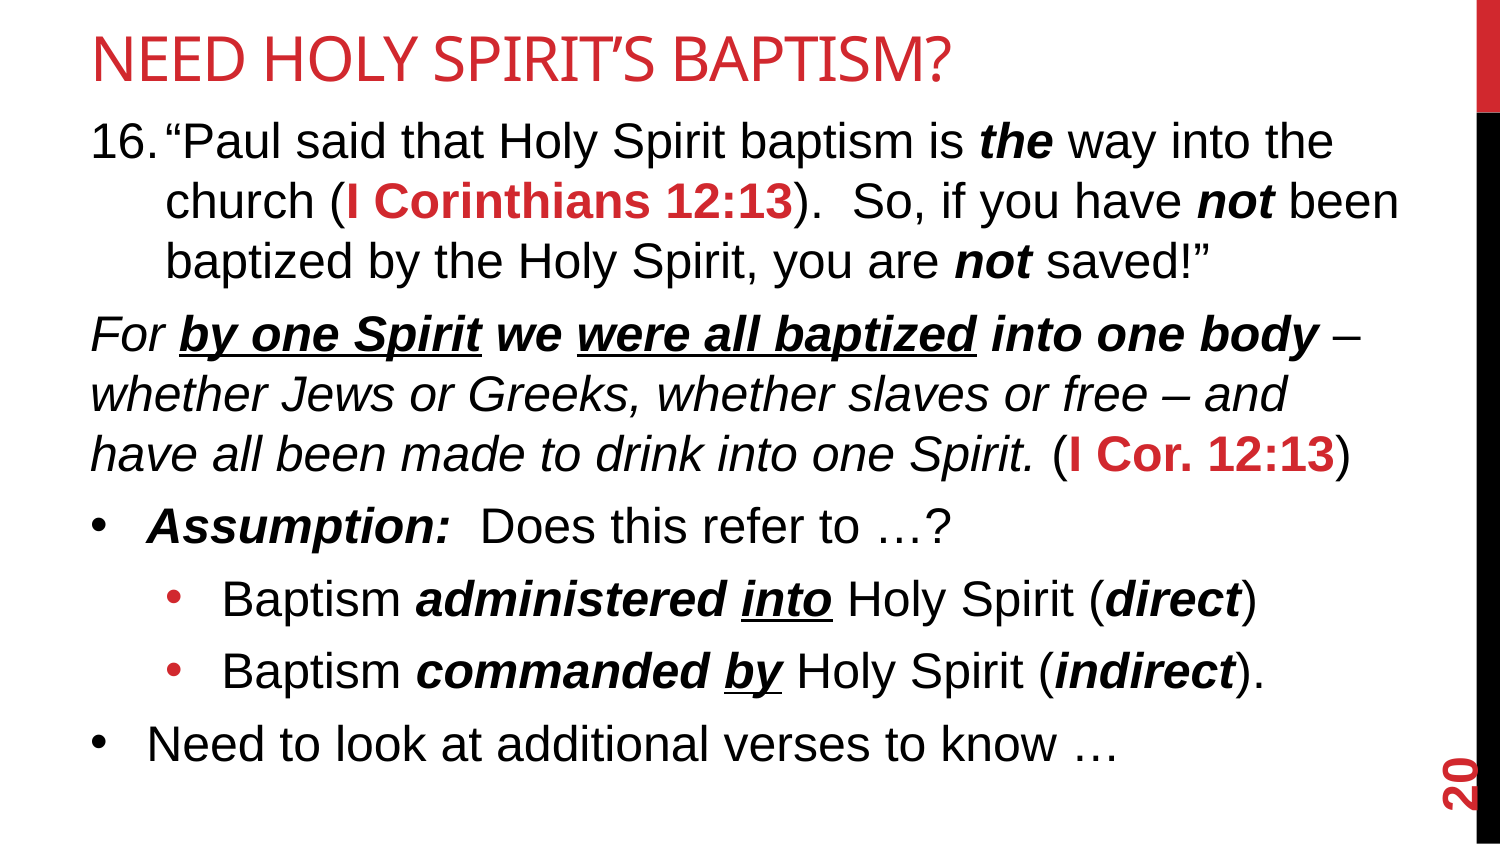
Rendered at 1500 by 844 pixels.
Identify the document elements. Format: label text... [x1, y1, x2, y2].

title Need Holy spirit’s Baptism? [75, 11, 1425, 101]
slide_number 20 [1427, 665, 1488, 828]
list “Paul said that Holy Spirit baptism is the way into the church (I Corinthians 12:13). So, if you have not been baptized by the Holy Spirit, you are not saved!” For by one Spirit we were all baptized into one body –whether Jews or Greeks, whether slaves or free – and have all been made to drink into one Spirit. (I Cor. 12:13) Assumption: Does this refer to …? Baptism administered into Holy Spirit (direct) Baptism commanded by Holy Spirit (indirect). Need to look at additional verses to know … [75, 101, 1425, 811]
